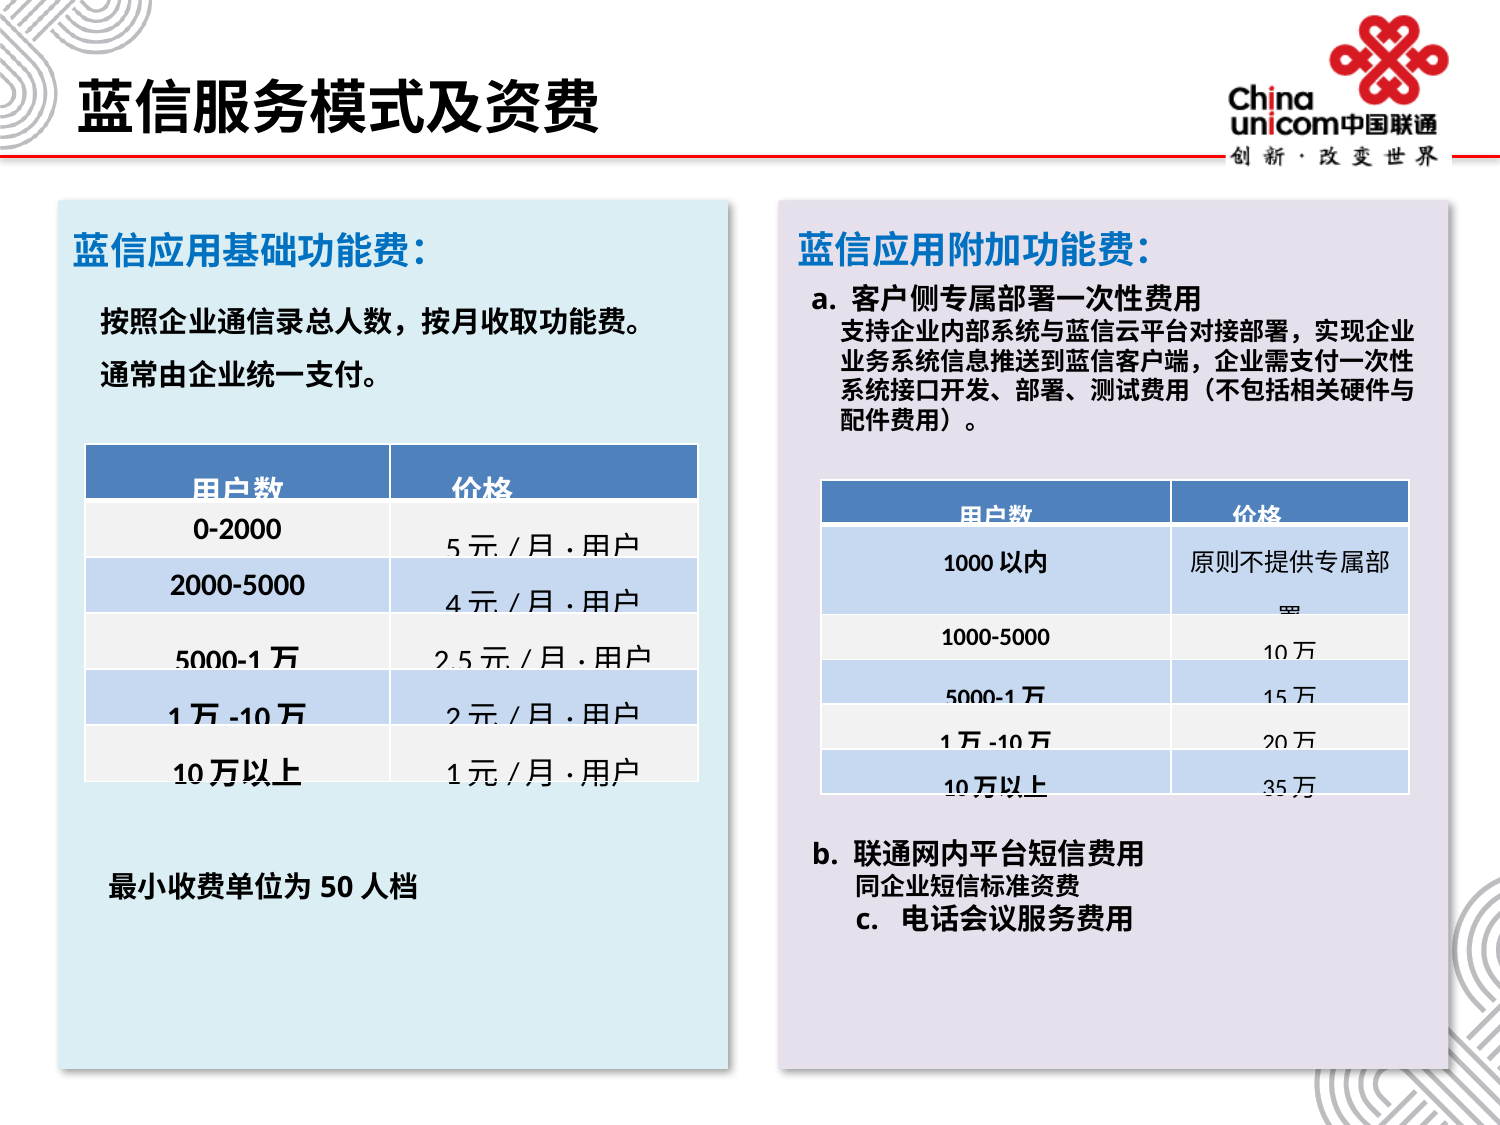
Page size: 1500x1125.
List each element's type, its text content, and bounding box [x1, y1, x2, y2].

table_cell 1元/月·用户 [391, 726, 697, 781]
text_box 最小收费单位为50人档 [93, 843, 704, 911]
table_cell 10万 [1172, 615, 1408, 659]
table_cell 5元/月·用户 [391, 503, 697, 556]
text_box 蓝信应用附加功能费： [782, 218, 1341, 278]
table_cell 15万 [1172, 660, 1408, 703]
table_cell 4元/月·用户 [391, 558, 697, 612]
table_cell 35万 [1172, 750, 1408, 793]
text_box b. 联通网内平台短信费用 同企业短信标准资费 c. 电话会议服务费用 [797, 810, 1440, 943]
table_cell 20万 [1172, 705, 1408, 748]
table_cell 10万以上 [822, 750, 1170, 793]
table_cell 原则不提供专属部署 [1172, 527, 1408, 614]
table_header 价格 [1172, 481, 1408, 522]
table_cell 1000-5000 [822, 615, 1170, 659]
text_box [776, 198, 1450, 1071]
table_cell 2元/月·用户 [391, 670, 697, 724]
text_box 按照企业通信录总人数，按月收取功能费。 通常由企业统一支付。 [85, 278, 729, 766]
table_cell 0-2000 [86, 503, 389, 556]
table_cell 5000-1万 [86, 614, 389, 668]
text_box [56, 198, 730, 1071]
text_box 蓝信应用基础功能费： [57, 219, 616, 280]
picture [0, 0, 152, 150]
picture [1225, 8, 1452, 174]
table_header 用户数 [822, 481, 1170, 522]
table_header 价格 [391, 445, 697, 498]
table_cell 1万-10万 [822, 705, 1170, 748]
table_cell 1000以内 [822, 527, 1170, 614]
table_cell 1万-10万 [86, 670, 389, 724]
table_cell 10万以上 [86, 726, 389, 781]
table_cell 5000-1万 [822, 660, 1170, 703]
text_box 蓝信服务模式及资费 [76, 42, 1010, 168]
text_box a. 客户侧专属部署一次性费用 支持企业内部系统与蓝信云平台对接部署，实现企业业务系统信息推送到蓝信客户端，企业需支付一次性系统接口开发、部署、测试费用（不包括相关硬件与配件费用）。 [796, 255, 1439, 757]
table_cell 2.5元/月·用户 [391, 614, 697, 668]
table_header 用户数 [86, 445, 389, 498]
picture [1277, 867, 1500, 1125]
table_cell 2000-5000 [86, 558, 389, 612]
